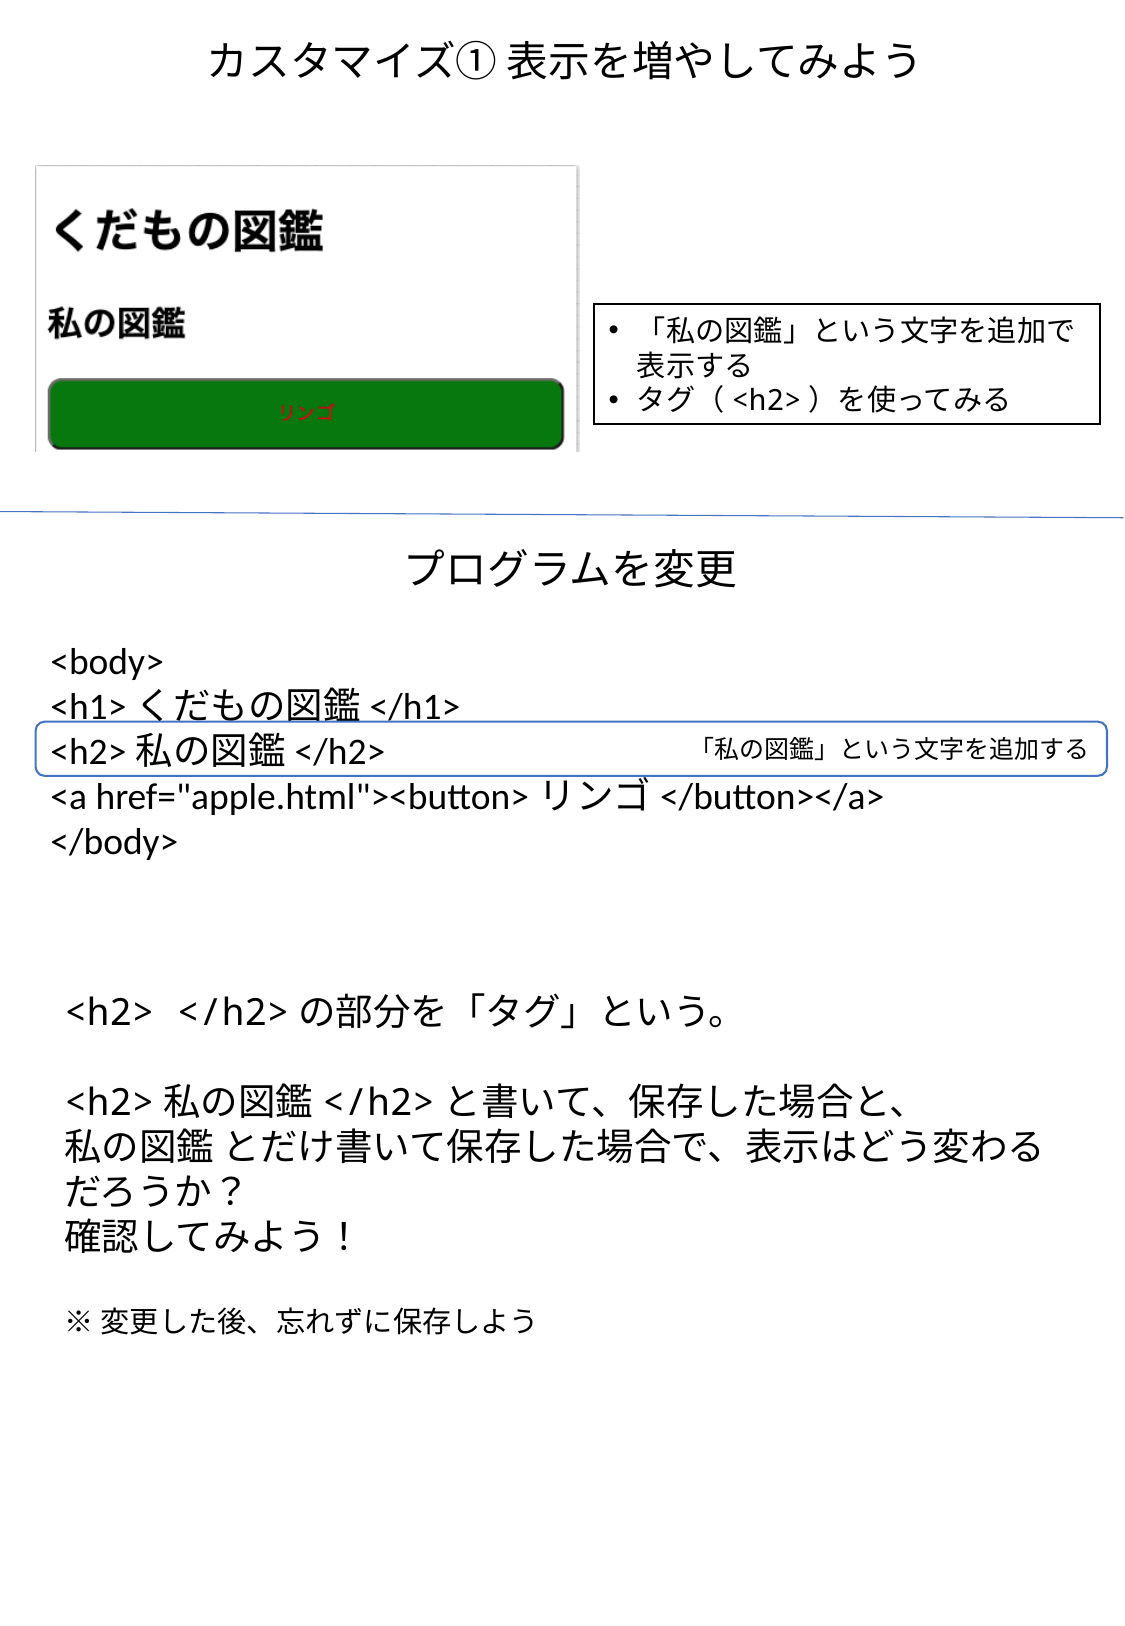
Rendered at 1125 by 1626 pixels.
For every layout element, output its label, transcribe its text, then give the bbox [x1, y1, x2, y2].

text_box 「私の図鑑」という文字を追加する [34, 720, 1109, 777]
picture [35, 165, 580, 452]
text_box カスタマイズ① 表示を増やしてみよう [35, 27, 1094, 92]
text_box <body> <h1>くだもの図鑑</h1> <h2>私の図鑑</h2> <a href="apple.html"><button>リンゴ</button></a> </body> [35, 629, 1125, 870]
text_box 「私の図鑑」という文字を追加で表示する タグ（<h2>）を使ってみる [593, 303, 1101, 425]
text_box <h2> </h2>の部分を「タグ」という。 <h2>私の図鑑</h2>と書いて、保存した場合と、 私の図鑑 とだけ書いて保存した場合で、表示はどう変わるだろうか？ 確認してみよう！ ※変更した後、忘れずに保存しよう [49, 980, 1079, 1346]
text_box プログラムを変更 [100, 535, 1041, 601]
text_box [0, 511, 1124, 518]
